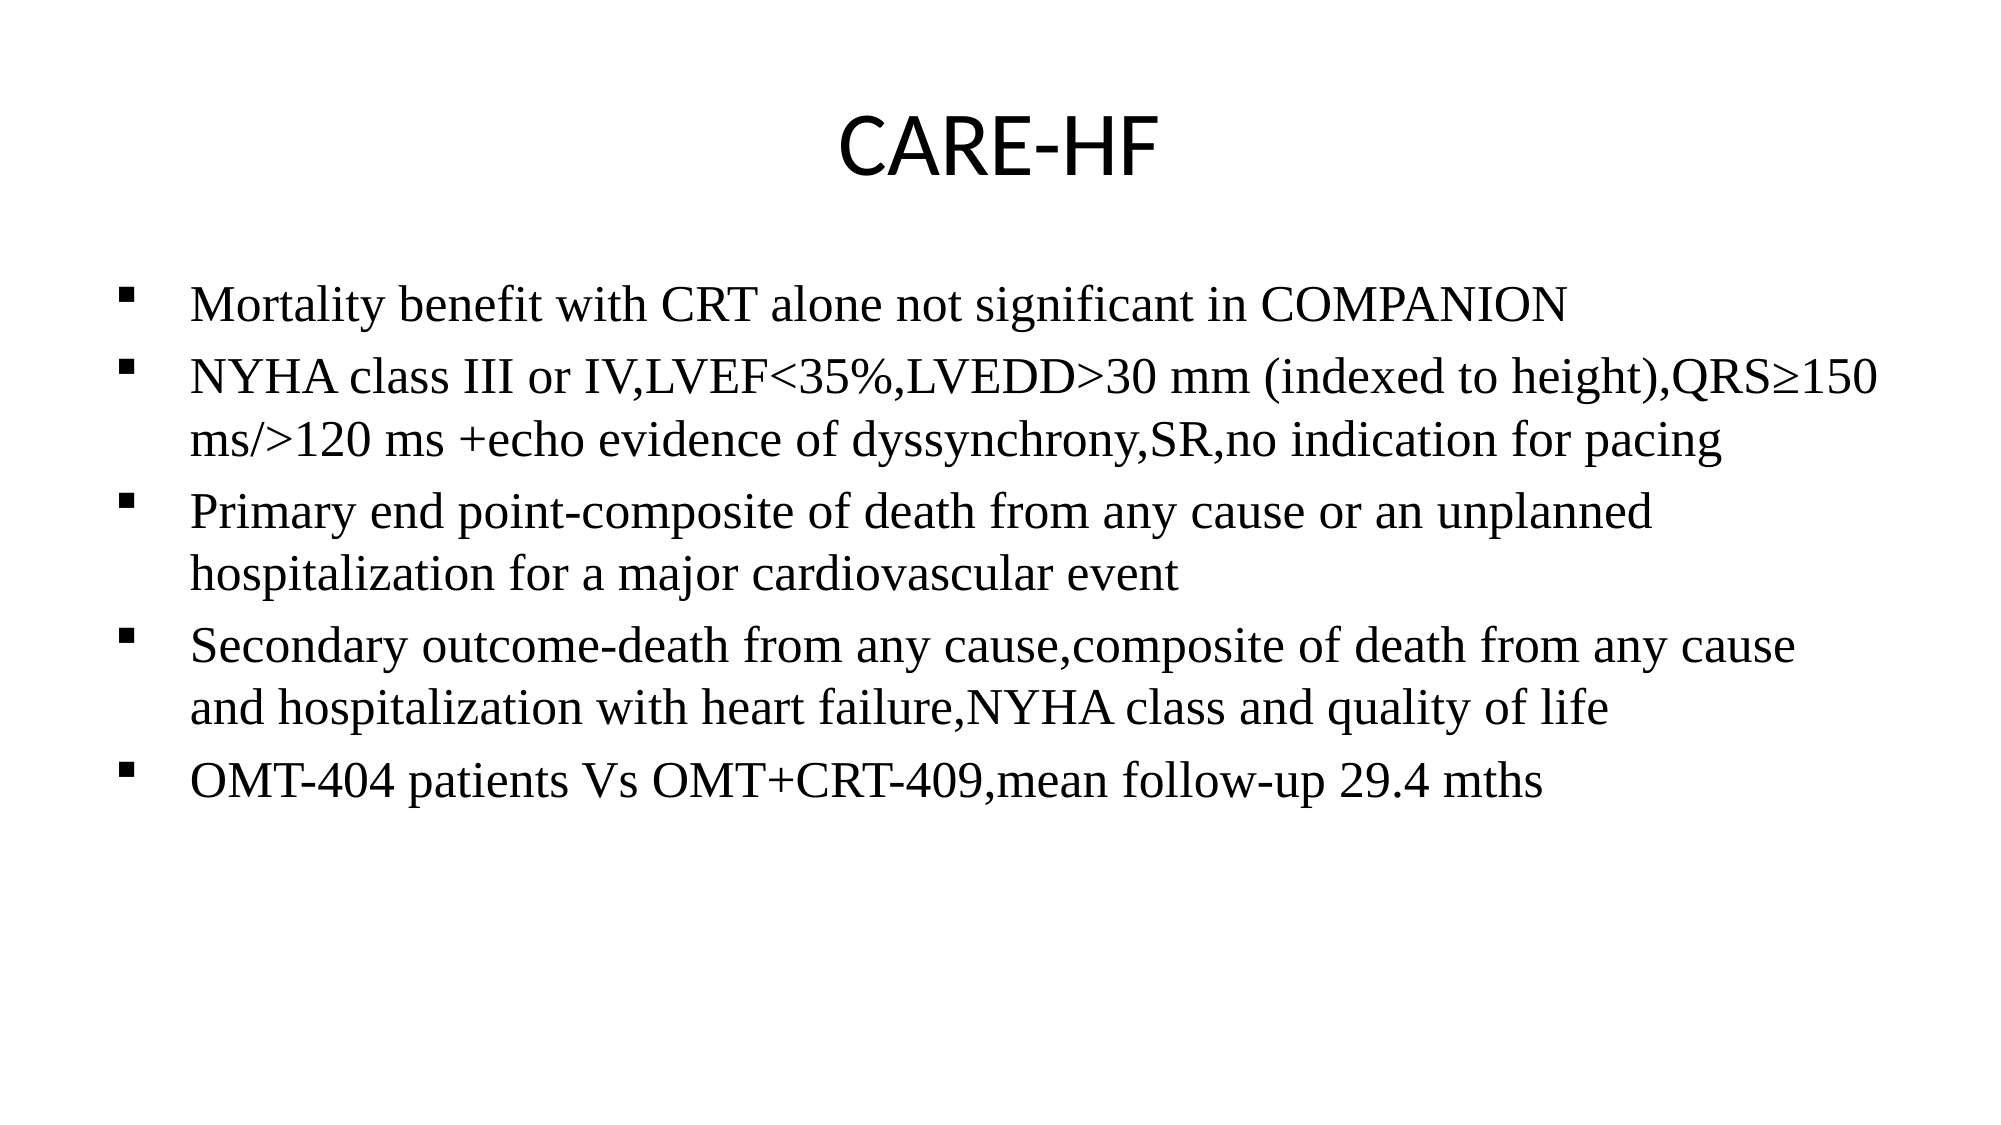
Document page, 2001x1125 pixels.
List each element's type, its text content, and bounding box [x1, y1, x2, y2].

title CARE-HF [99, 45, 1900, 233]
list Mortality benefit with CRT alone not significant in COMPANION NYHA class III or IV,LVEF<35%,LVEDD>30 mm (indexed to height),QRS≥150 ms/>120 ms +echo evidence of dyssynchrony,SR,no indication for pacing Primary end point-composite of death from any cause or an unplanned hospitalization for a major cardiovascular event Secondary outcome-death from any cause,composite of death from any cause and hospitalization with heart failure,NYHA class and quality of life OMT-404 patients Vs OMT+CRT-409,mean follow-up 29.4 mths [99, 262, 1900, 1005]
